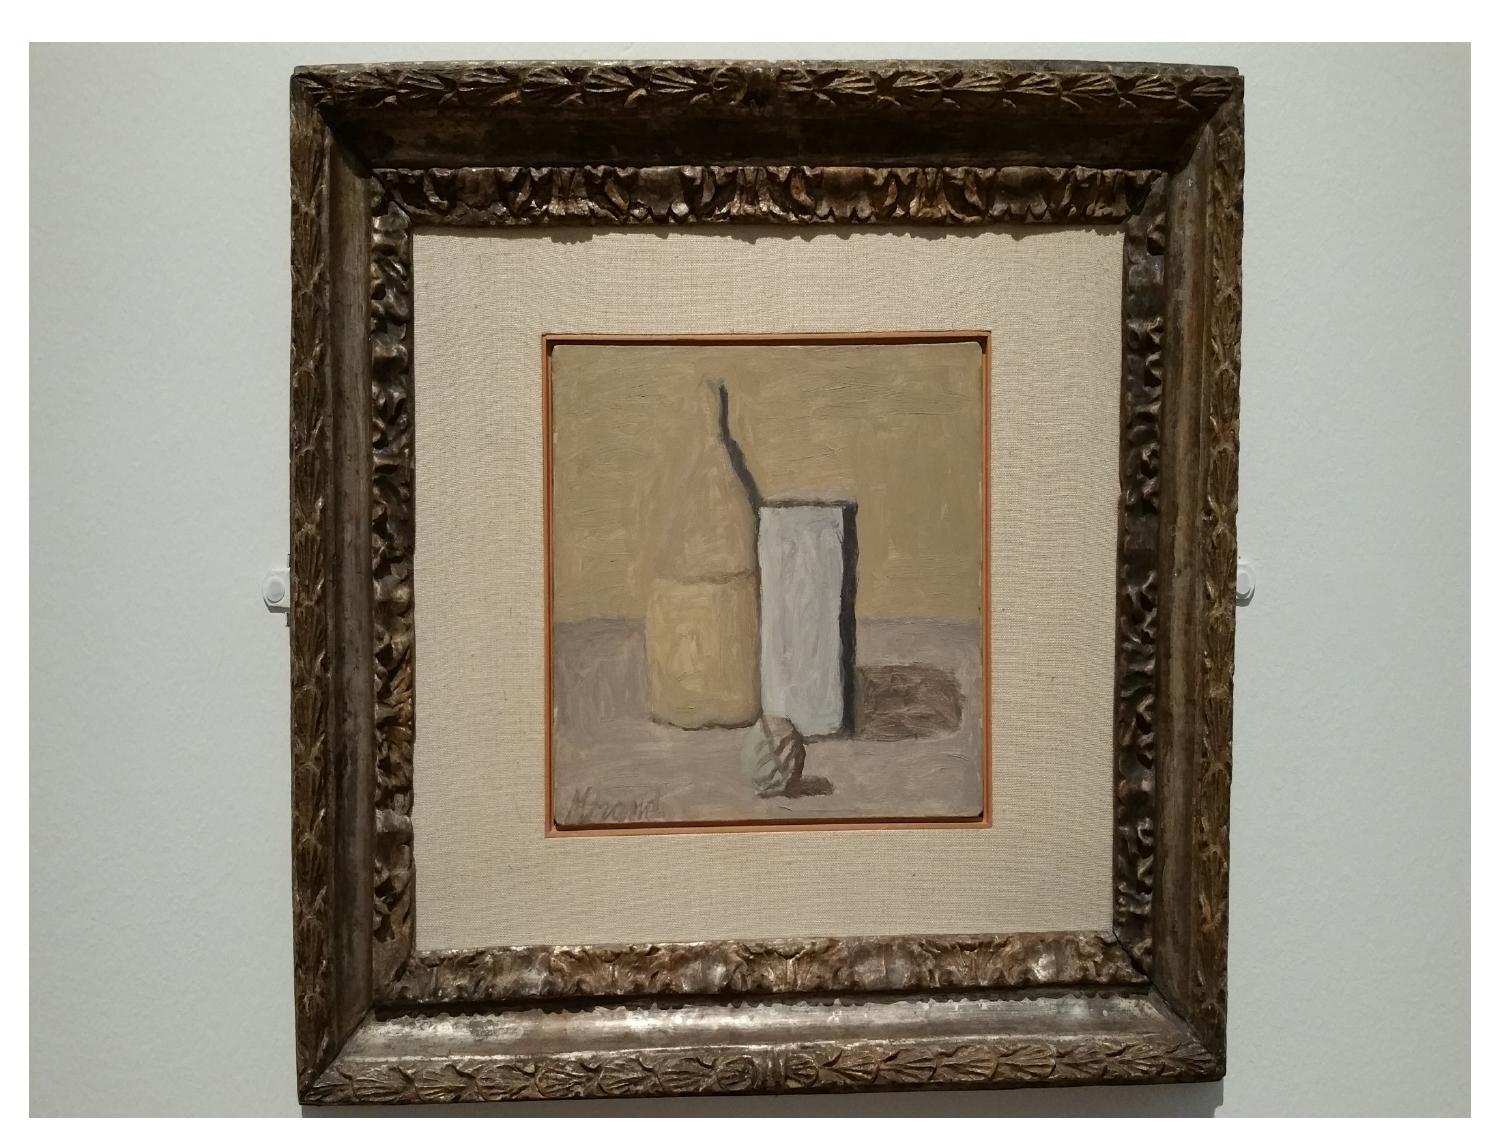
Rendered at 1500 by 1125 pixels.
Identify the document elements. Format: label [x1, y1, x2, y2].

list [29, 42, 1471, 1118]
